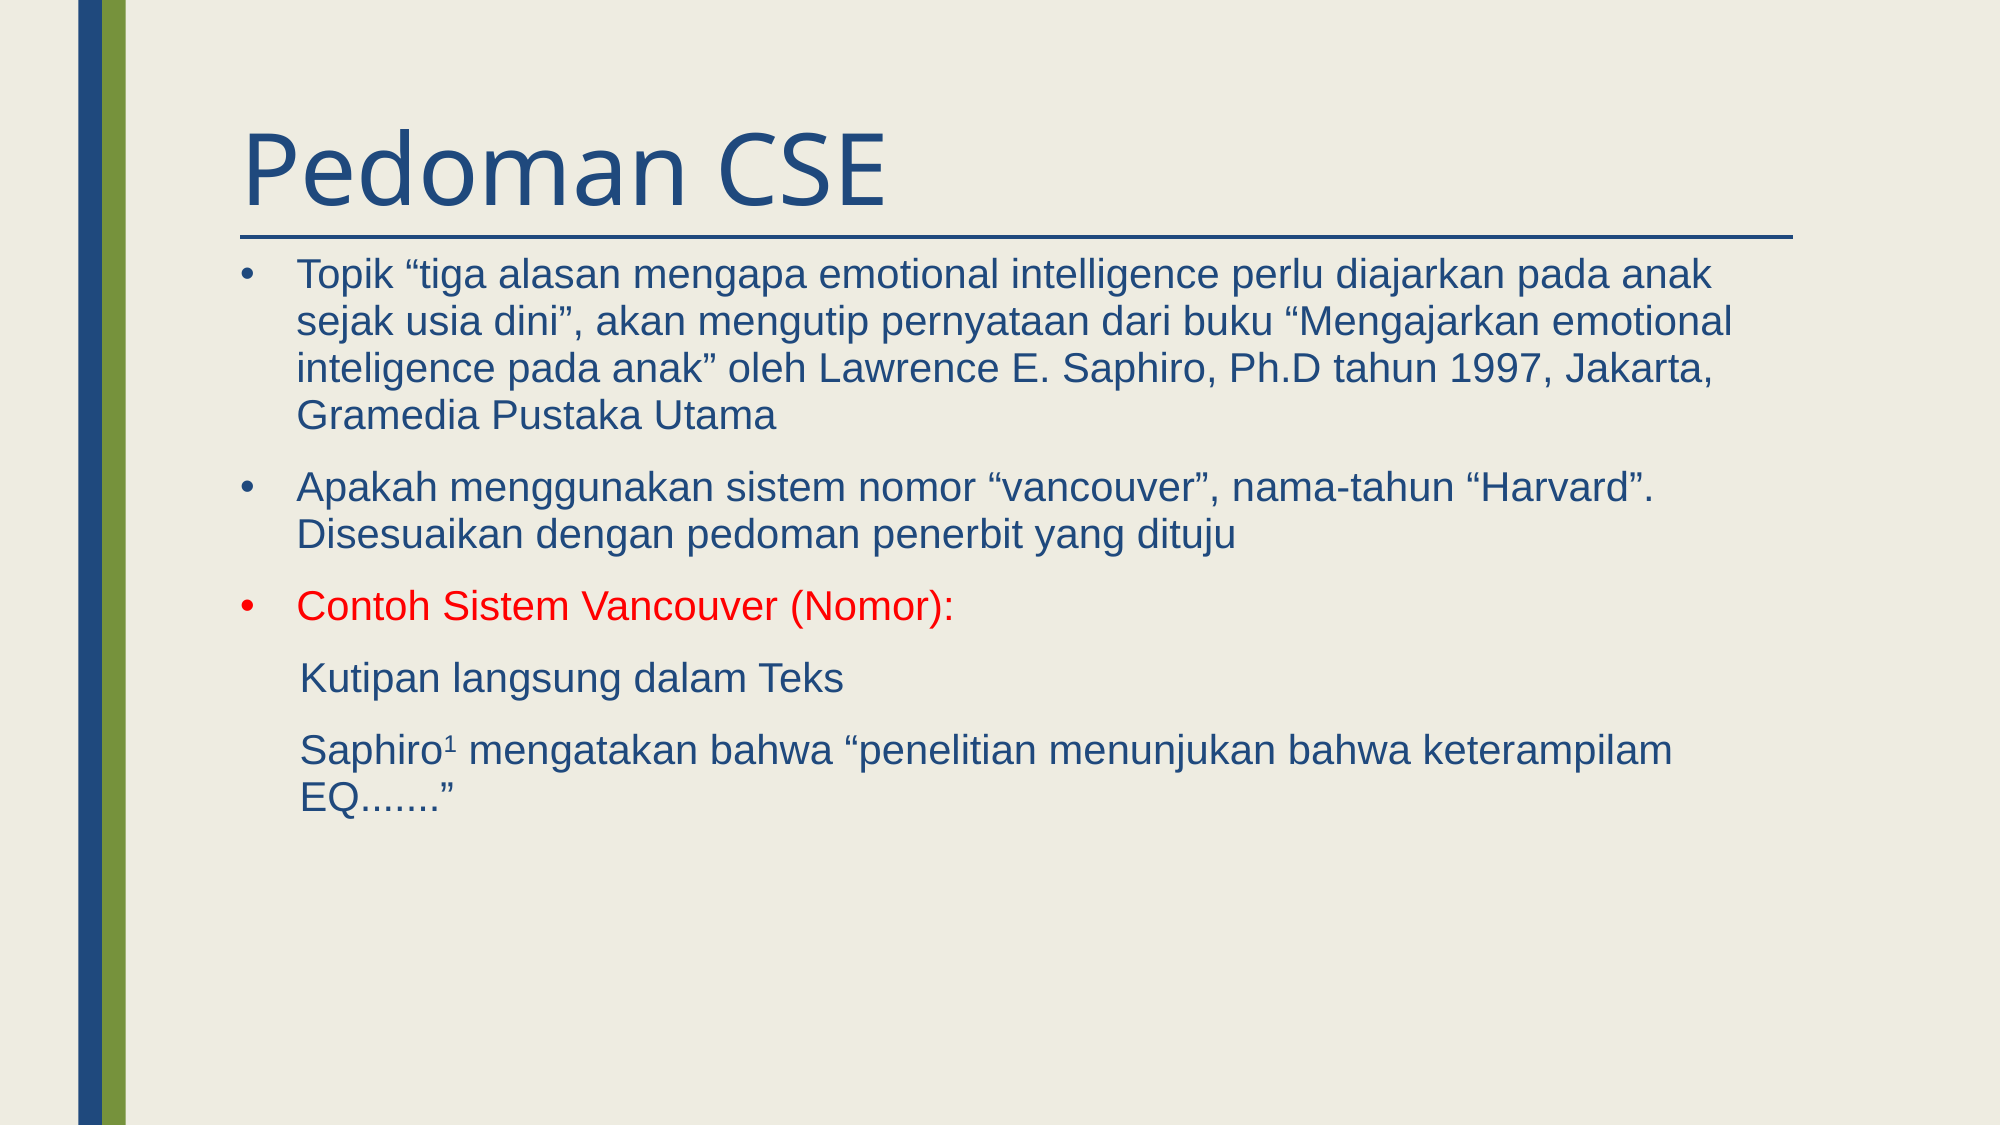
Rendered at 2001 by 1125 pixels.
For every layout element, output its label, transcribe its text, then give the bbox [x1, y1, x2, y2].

list Topik “tiga alasan mengapa emotional intelligence perlu diajarkan pada anak sejak usia dini”, akan mengutip pernyataan dari buku “Mengajarkan emotional inteligence pada anak” oleh Lawrence E. Saphiro, Ph.D tahun 1997, Jakarta, Gramedia Pustaka Utama Apakah menggunakan sistem nomor “vancouver”, nama-tahun “Harvard”. Disesuaikan dengan pedoman penerbit yang dituju Contoh Sistem Vancouver (Nomor): Kutipan langsung dalam Teks Saphiro1 mengatakan bahwa “penelitian menunjukan bahwa keterampilam EQ.......” [225, 243, 1800, 963]
title Pedoman CSE [225, 112, 1800, 231]
